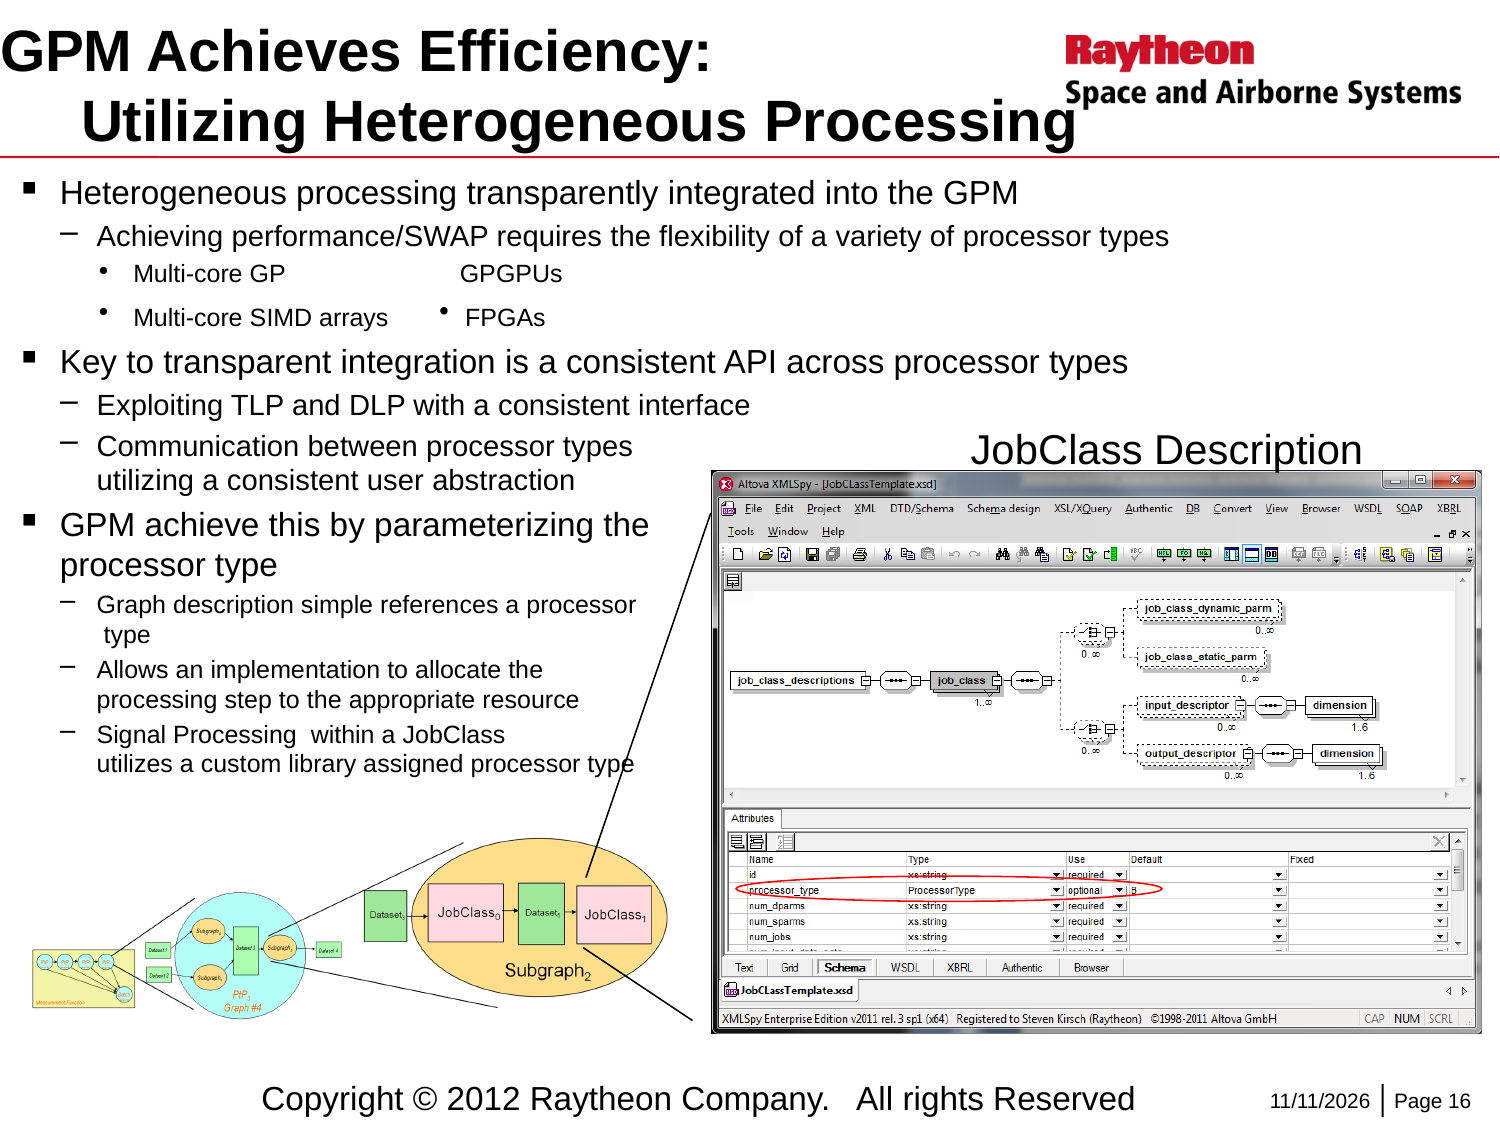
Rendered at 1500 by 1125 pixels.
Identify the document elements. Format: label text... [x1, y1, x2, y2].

text_box [440, 307, 448, 315]
picture [32, 837, 668, 1020]
title GPM Achieves Efficiency: Utilizing Heterogeneous Processing [0, 23, 1204, 161]
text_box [582, 947, 693, 1021]
picture [1204, 35, 1461, 110]
text_box JobClass Description [955, 415, 1379, 469]
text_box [585, 512, 711, 878]
picture [711, 470, 1482, 1034]
list Heterogeneous processing transparently integrated into the GPM Achieving performance/SWAP requires the flexibility of a variety of processor types Multi-core GP GPGPUs Multi-core SIMD arrays FPGAs Key to transparent integration is a consistent API across processor types Exploiting TLP and DLP with a consistent interface Communication between processor types utilizing a consistent user abstraction GPM achieve this by parameterizing the processor type Graph description simple references a processor type Allows an implementation to allocate the processing step to the appropriate resource Signal Processing within a JobClass utilizes a custom library assigned processor type [21, 170, 1440, 974]
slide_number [1175, 1087, 1371, 1118]
